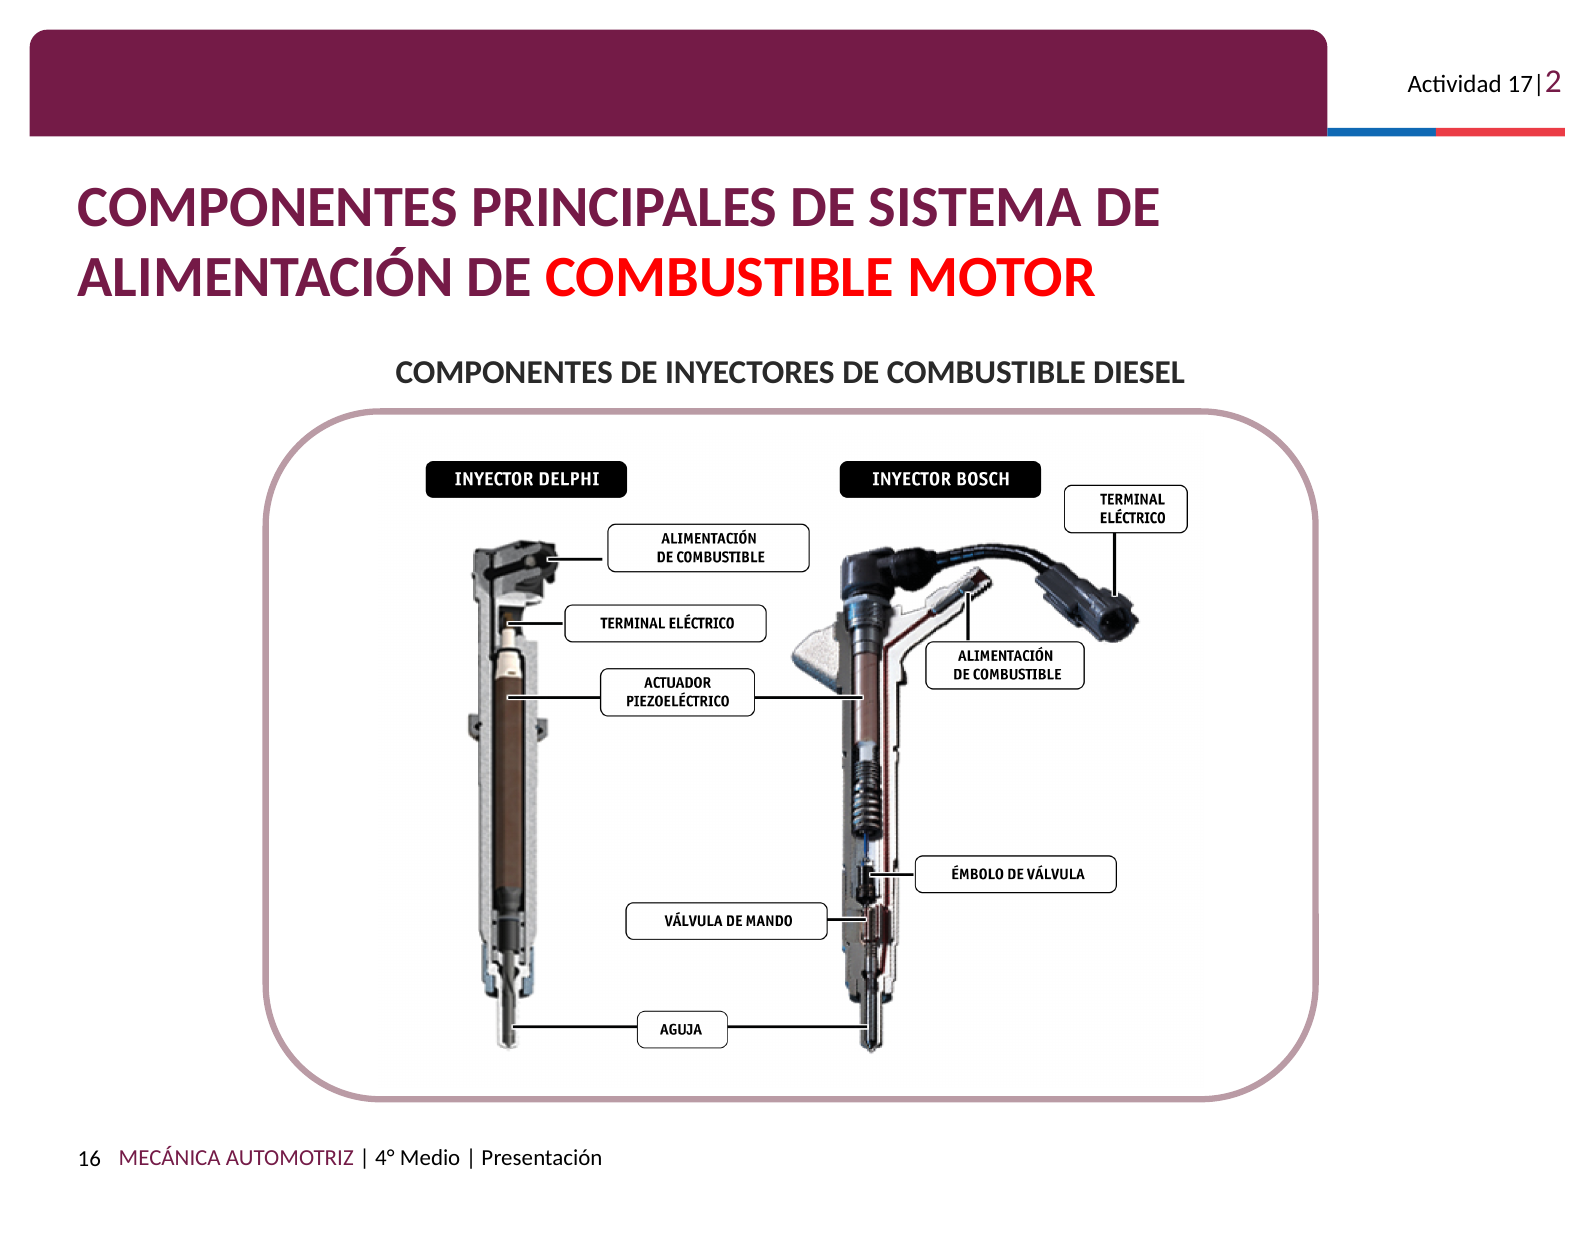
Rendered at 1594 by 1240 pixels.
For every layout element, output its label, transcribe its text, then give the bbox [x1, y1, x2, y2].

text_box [265, 349, 1316, 1100]
text_box COMPONENTES PRINCIPALES DE SISTEMA DE ALIMENTACIÓN DE COMBUSTIBLE MOTOR [62, 153, 1531, 323]
slide_number 16 [60, 1128, 117, 1182]
